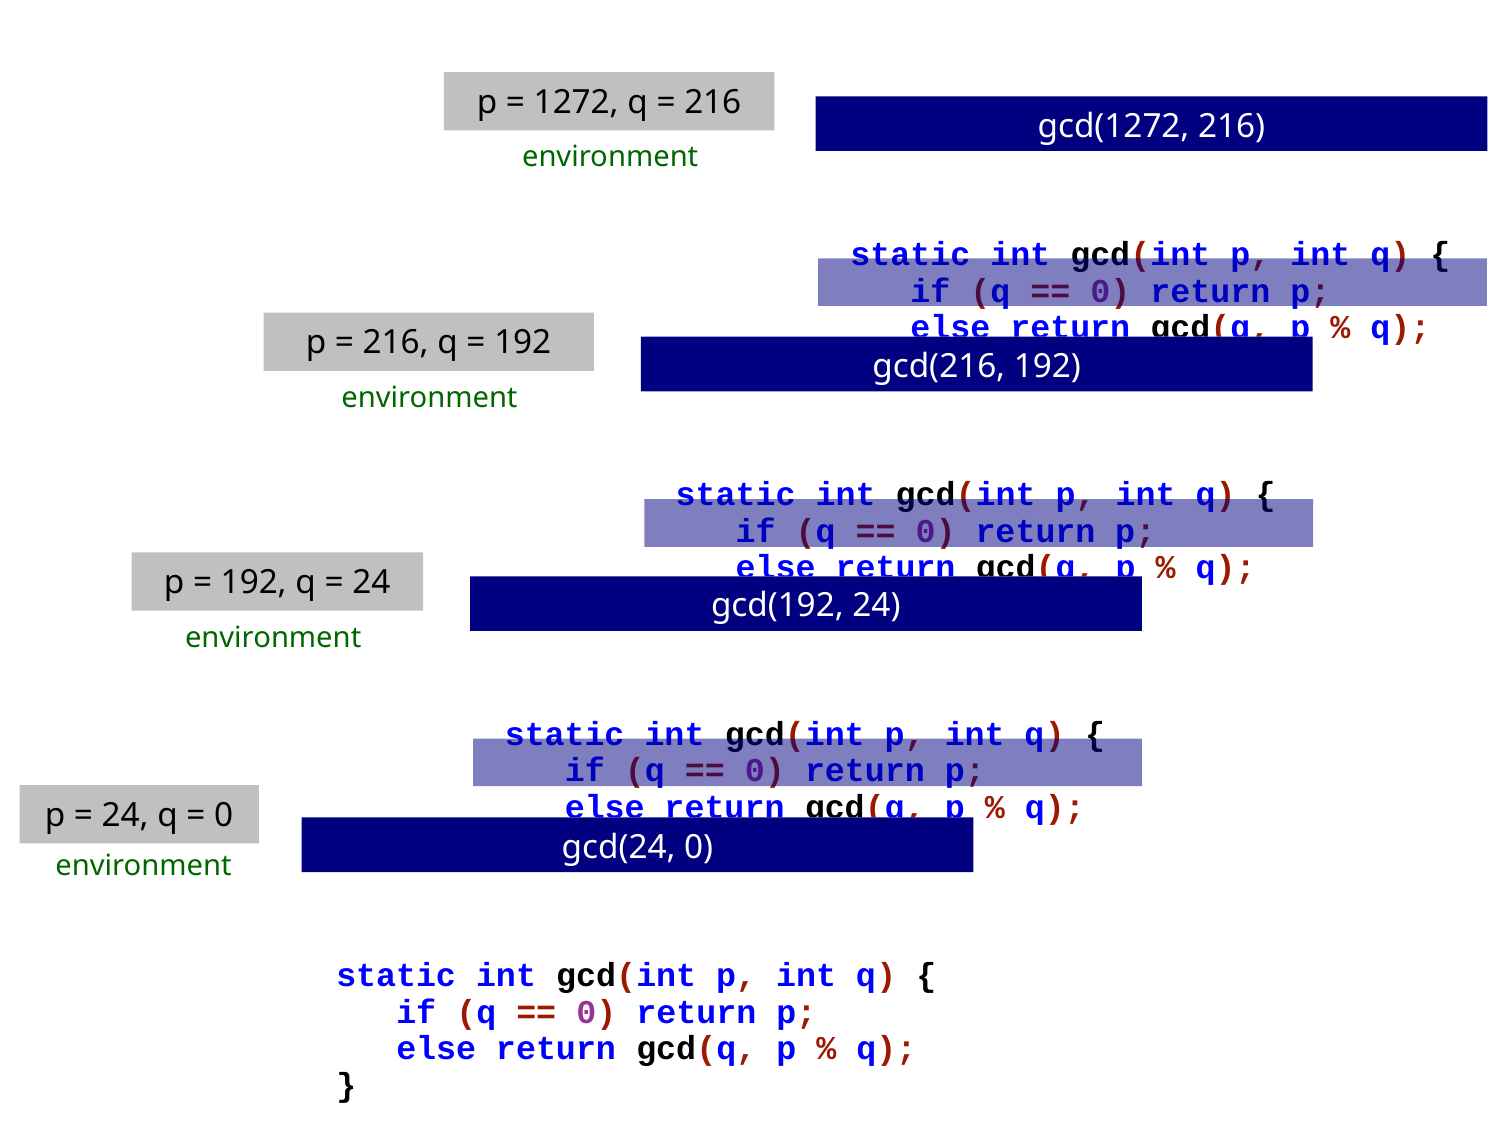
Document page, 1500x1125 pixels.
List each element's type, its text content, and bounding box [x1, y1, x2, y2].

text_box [640, 336, 1313, 587]
text_box p = 192, q = 24 [131, 552, 424, 611]
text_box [443, 71, 775, 173]
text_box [263, 312, 595, 414]
text_box p = 24, q = 0 [19, 785, 259, 844]
text_box environment [129, 617, 417, 653]
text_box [301, 817, 974, 1068]
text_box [469, 576, 1143, 827]
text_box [815, 96, 1488, 347]
text_box environment [0, 846, 287, 882]
